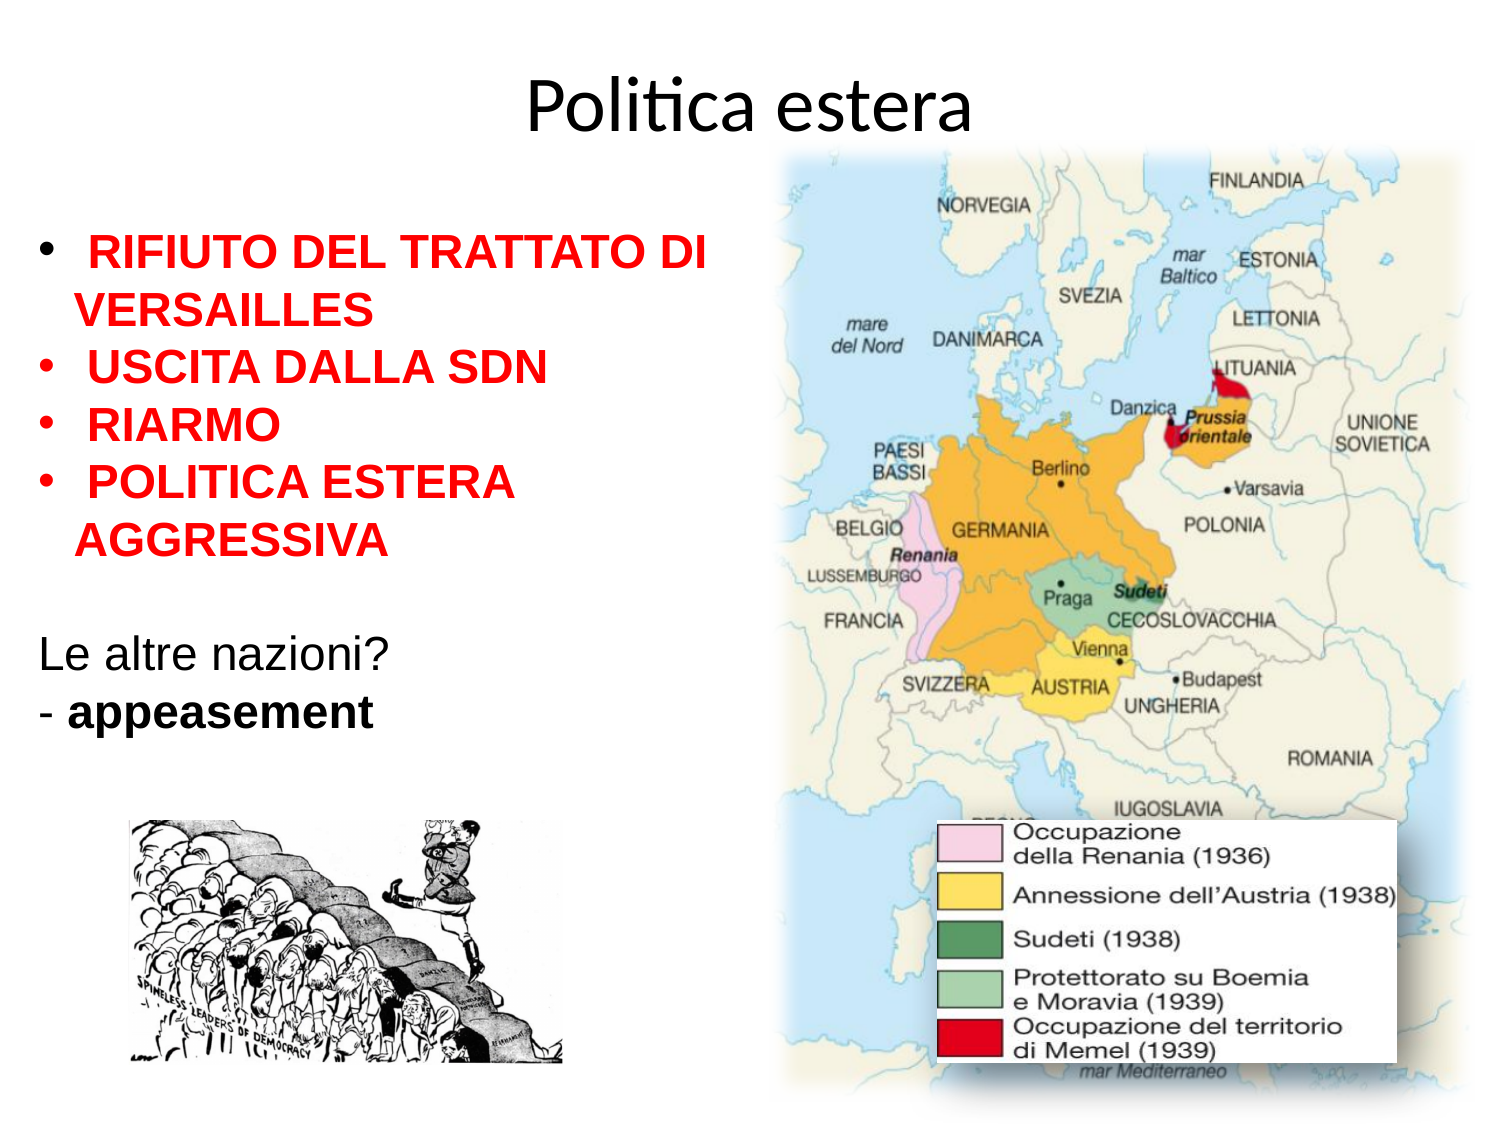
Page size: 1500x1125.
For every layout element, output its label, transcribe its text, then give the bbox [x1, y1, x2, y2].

text_box RIFIUTO DEL TRATTATO DI VERSAILLES USCITA DALLA SDN RIARMO POLITICA ESTERA AGGRESSIVA Le altre nazioni? - appeasement [23, 210, 764, 746]
picture [769, 140, 1477, 1102]
text_box Politica estera [74, 45, 1425, 233]
picture [128, 820, 563, 1065]
